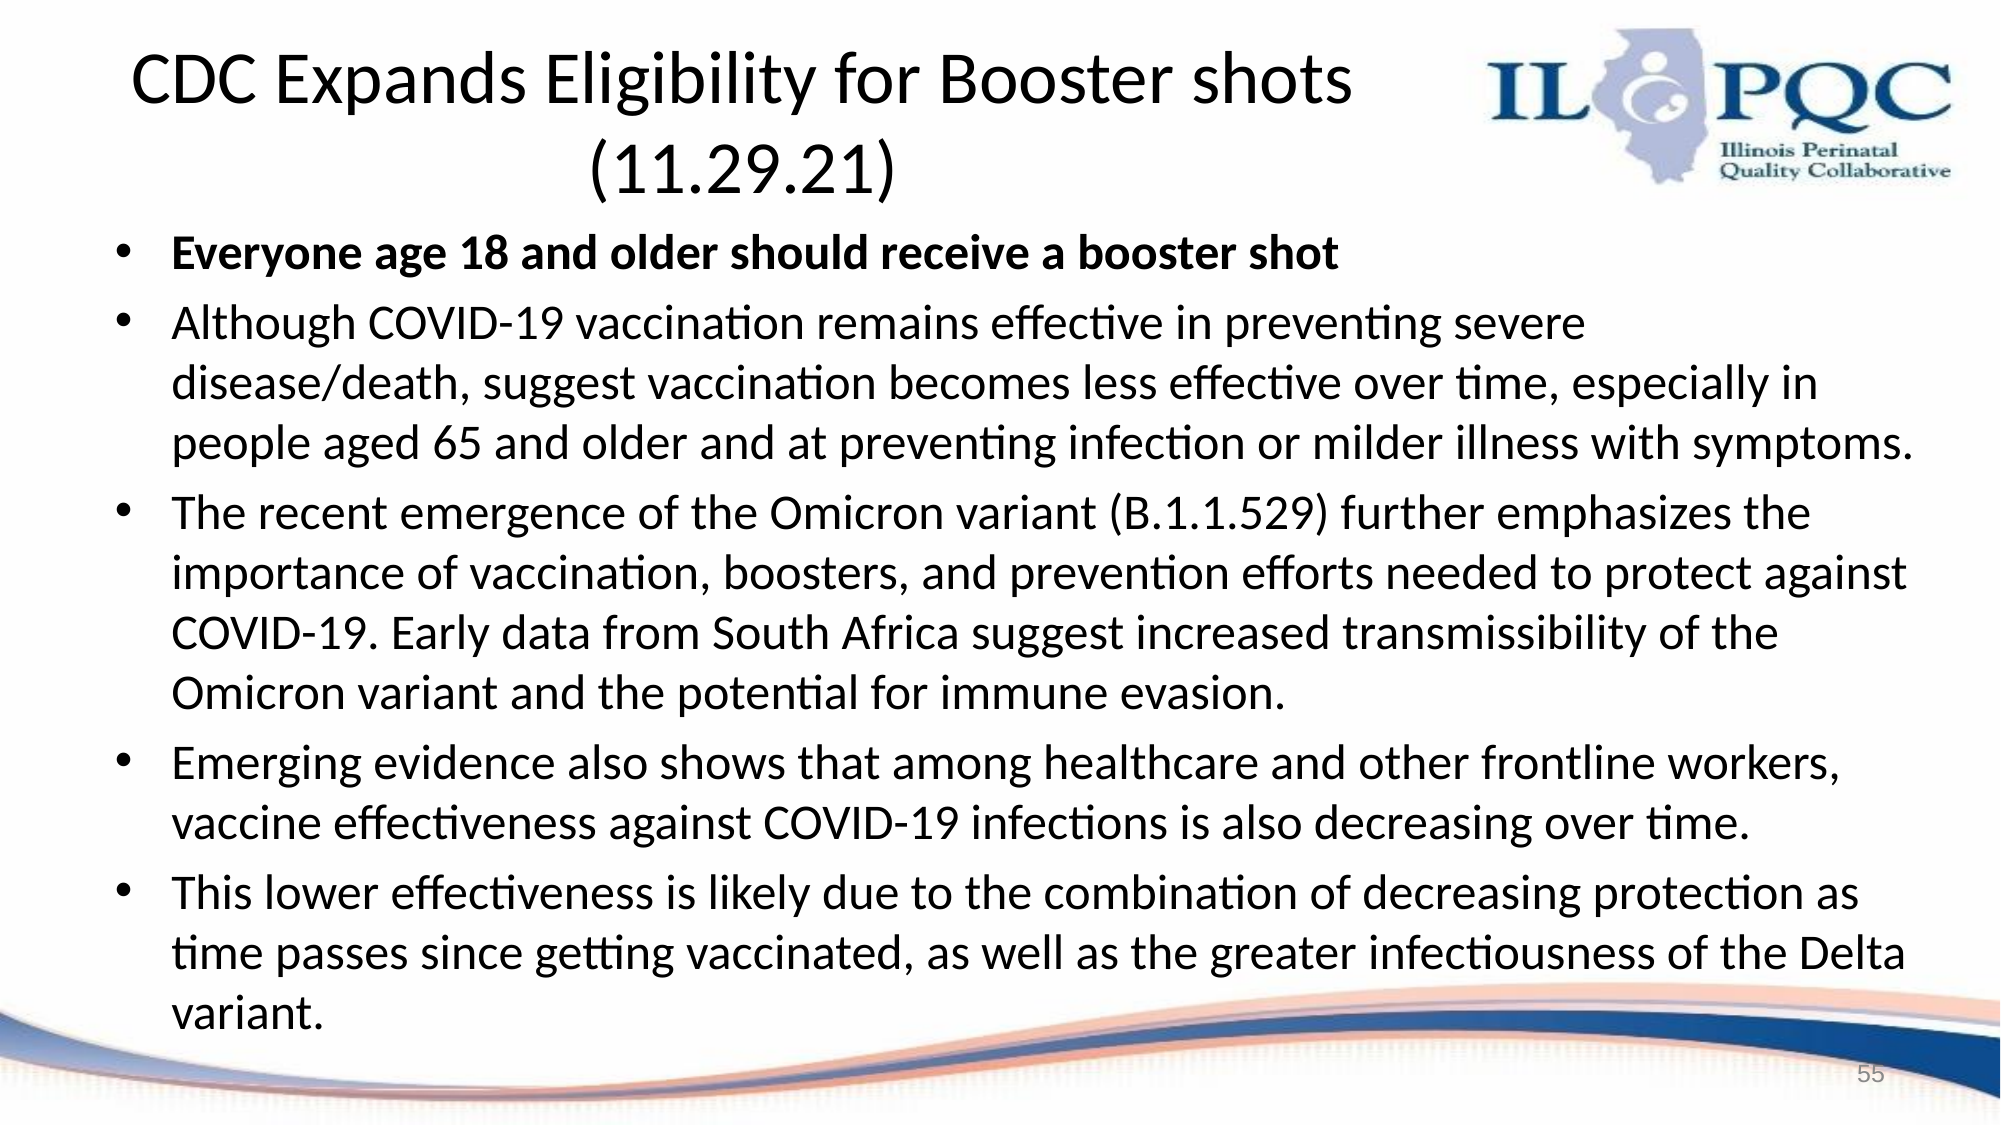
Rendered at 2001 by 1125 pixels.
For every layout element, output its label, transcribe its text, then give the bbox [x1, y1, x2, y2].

picture [0, 0, 2001, 1125]
slide_number 55 [1433, 1042, 1900, 1103]
title CDC Expands Eligibility for Booster shots (11.29.21) [0, 24, 1489, 213]
list Everyone age 18 and older should receive a booster shot Although COVID-19 vaccination remains effective in preventing severe disease/death, suggest vaccination becomes less effective over time, especially in people aged 65 and older and at preventing infection or milder illness with symptoms. The recent emergence of the Omicron variant (B.1.1.529) further emphasizes the importance of vaccination, boosters, and prevention efforts needed to protect against COVID-19. Early data from South Africa suggest increased transmissibility of the Omicron variant and the potential for immune evasion. Emerging evidence also shows that among healthcare and other frontline workers, vaccine effectiveness against COVID-19 infections is also decreasing over time. This lower effectiveness is likely due to the combination of decreasing protection as time passes since getting vaccinated, as well as the greater infectiousness of the Delta variant. [99, 212, 1950, 955]
